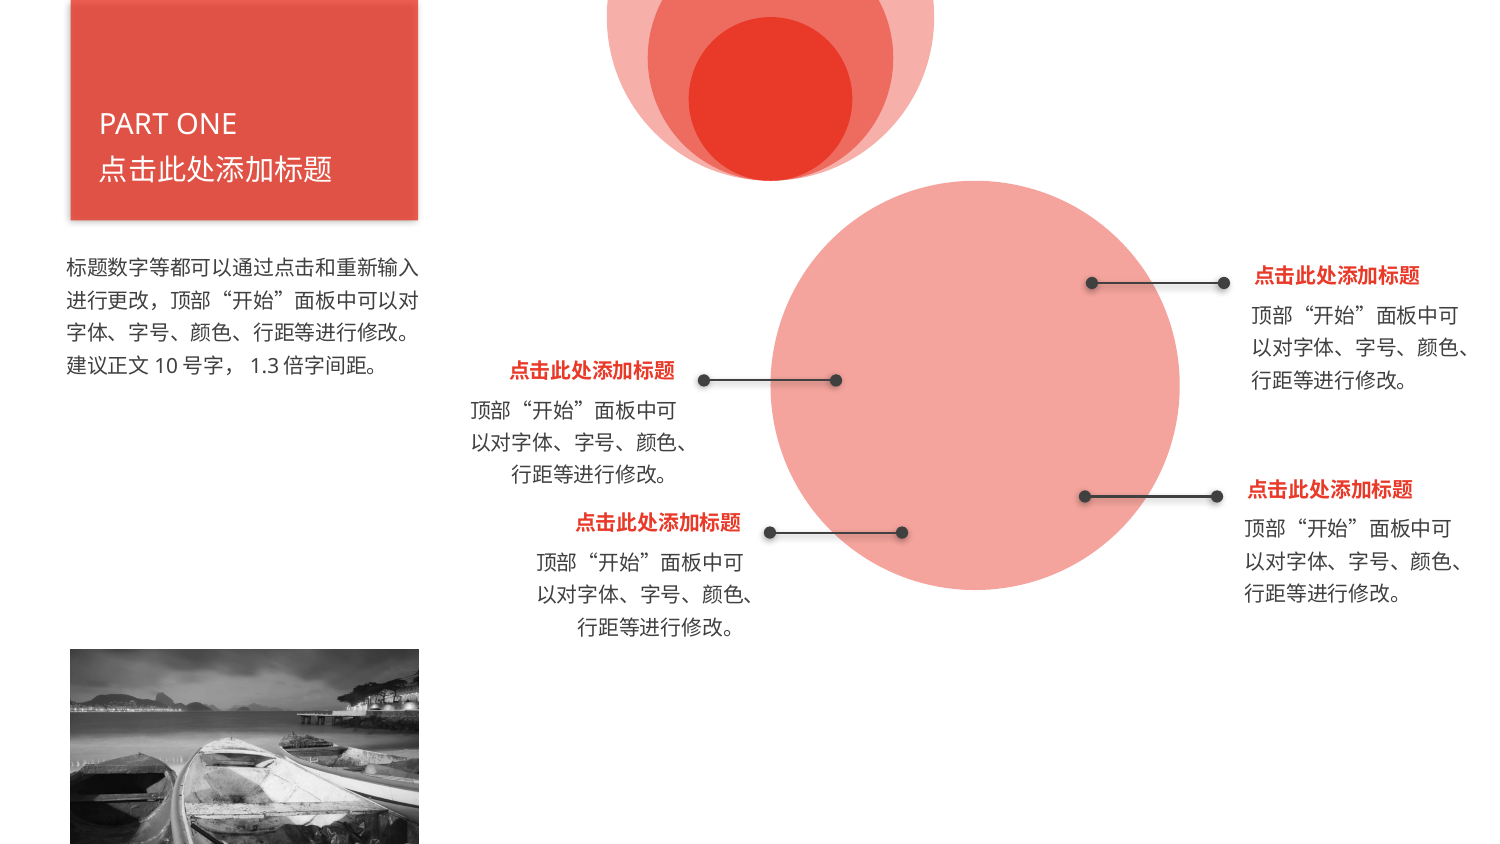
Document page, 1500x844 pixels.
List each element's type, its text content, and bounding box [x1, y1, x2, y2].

text_box 点击此处添加标题 [560, 502, 662, 543]
text_box 点击此处添加标题 [1287, 469, 1429, 509]
text_box 顶部“开始”面板中可以对字体、字号、颜色、行距等进行修改。 [1230, 501, 1472, 614]
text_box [667, 180, 1283, 591]
picture [70, 649, 419, 844]
text_box 顶部“开始”面板中可以对字体、字号、颜色、行距等进行修改。 [518, 534, 759, 647]
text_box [70, 0, 419, 221]
text_box 顶部“开始”面板中可以对字体、字号、颜色、行距等进行修改。 [452, 382, 662, 495]
text_box 点击此处添加标题 [494, 350, 662, 391]
text_box 标题数字等都可以通过点击和重新输入进行更改，顶部“开始”面板中可以对字体、字号、颜色、行距等进行修改。建议正文10号字，1.3倍字间距。 [51, 240, 441, 385]
text_box 顶部“开始”面板中可以对字体、字号、颜色、行距等进行修改。 [1287, 287, 1479, 400]
text_box 点击此处添加标题 [1287, 255, 1436, 296]
